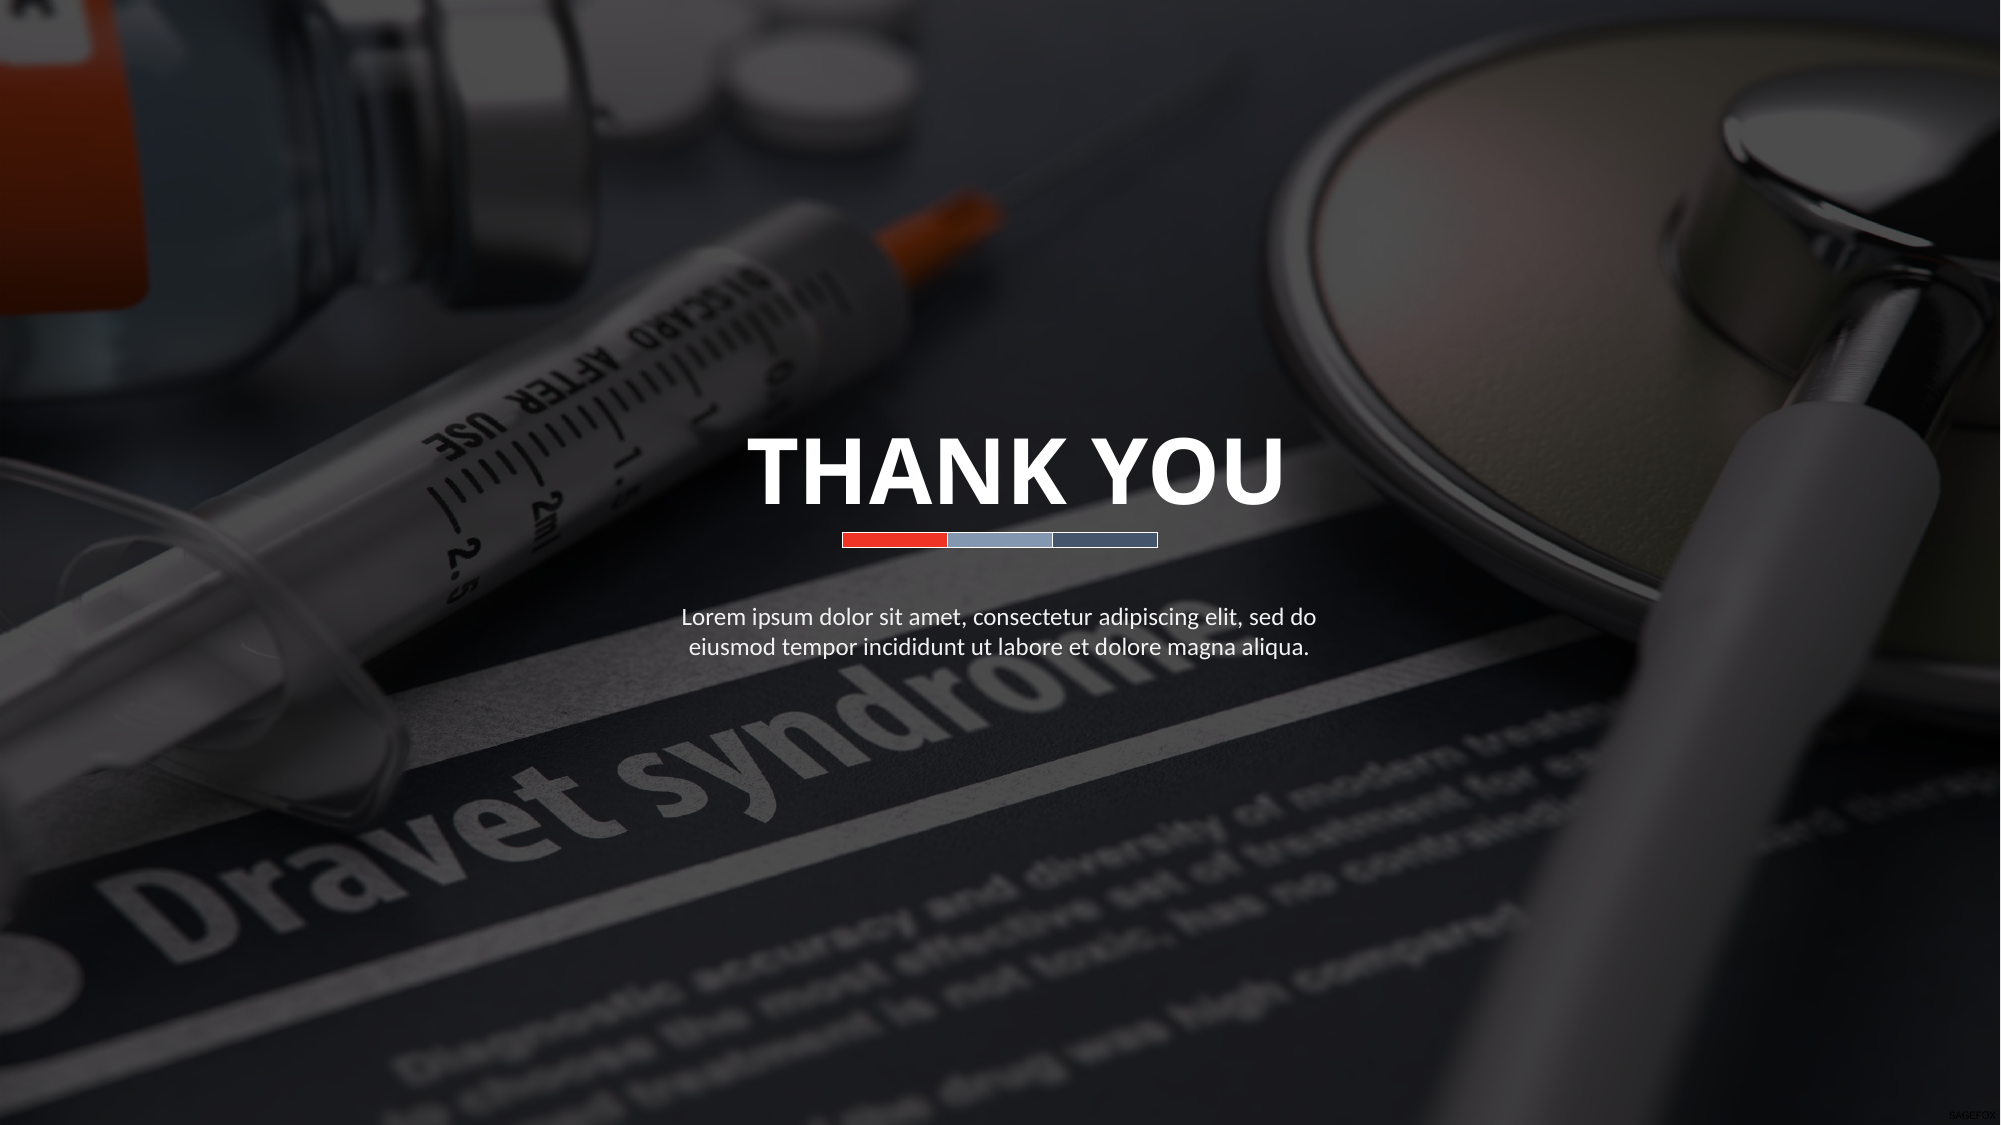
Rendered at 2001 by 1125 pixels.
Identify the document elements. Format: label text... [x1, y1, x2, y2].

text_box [842, 532, 1158, 548]
text_box Lorem ipsum dolor sit amet, consectetur adipiscing elit, sed do eiusmod tempor incididunt ut labore et dolore magna aliqua. [660, 593, 1340, 668]
text_box THANK YOU [565, 405, 1470, 531]
picture [0, 0, 2001, 1125]
